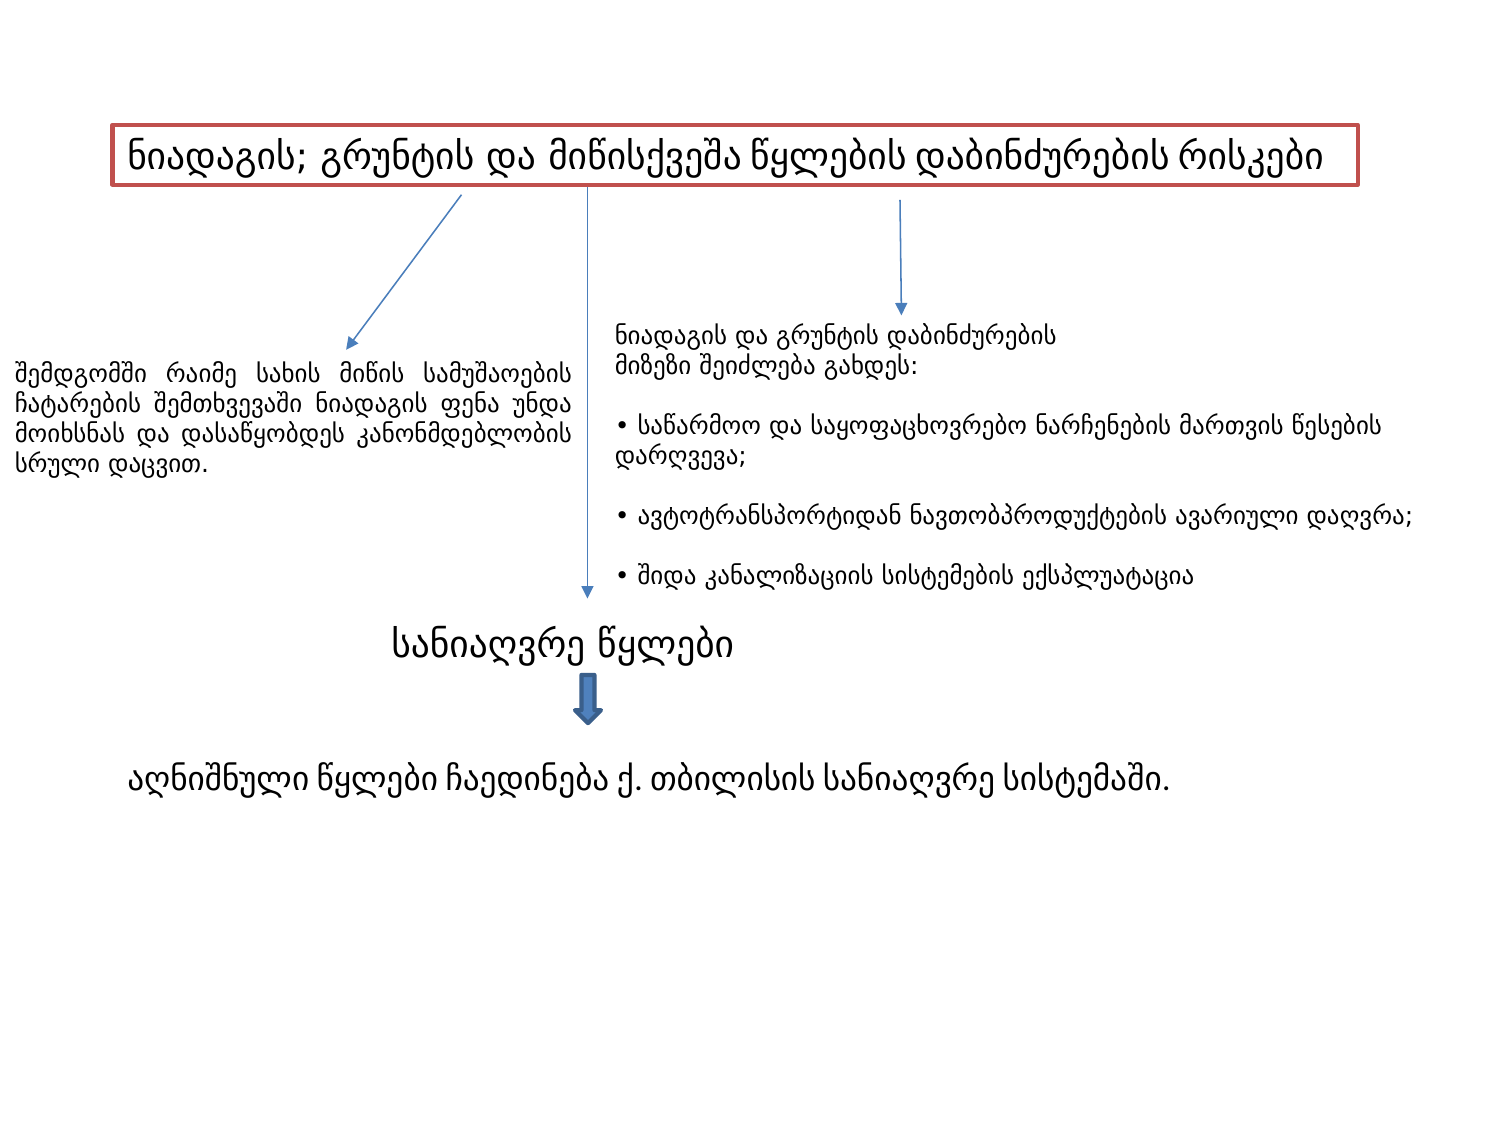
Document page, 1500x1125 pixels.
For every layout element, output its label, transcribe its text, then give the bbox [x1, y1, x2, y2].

text_box შემდგომში რაიმე სახის მიწის სამუშაოების ჩატარების შემთხვევაში ნიადაგის ფენა უნდა მოიხსნას და დასაწყობდეს კანონმდებლობის სრული დაცვით. [0, 350, 583, 485]
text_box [345, 194, 462, 350]
text_box ნიადაგის და გრუნტის დაბინძურების მიზეზი შეიძლება გახდეს: • საწარმოო და საყოფაცხოვრებო ნარჩენების მართვის წესების დარღვევა; • ავტოტრანსპორტიდან ნავთობპროდუქტების ავარიული დაღვრა; • შიდა კანალიზაციის სისტემების ექსპლუატაცია [600, 312, 1463, 597]
text_box სანიაღვრე წყლები [376, 612, 750, 673]
text_box ნიადაგის; გრუნტის და მიწისქვეშა წყლების დაბინძურების რისკები [110, 123, 1360, 187]
text_box აღნიშნული წყლები ჩაედინება ქ. თბილისის სანიაღვრე სისტემაში. [112, 749, 1275, 805]
text_box [573, 672, 603, 726]
